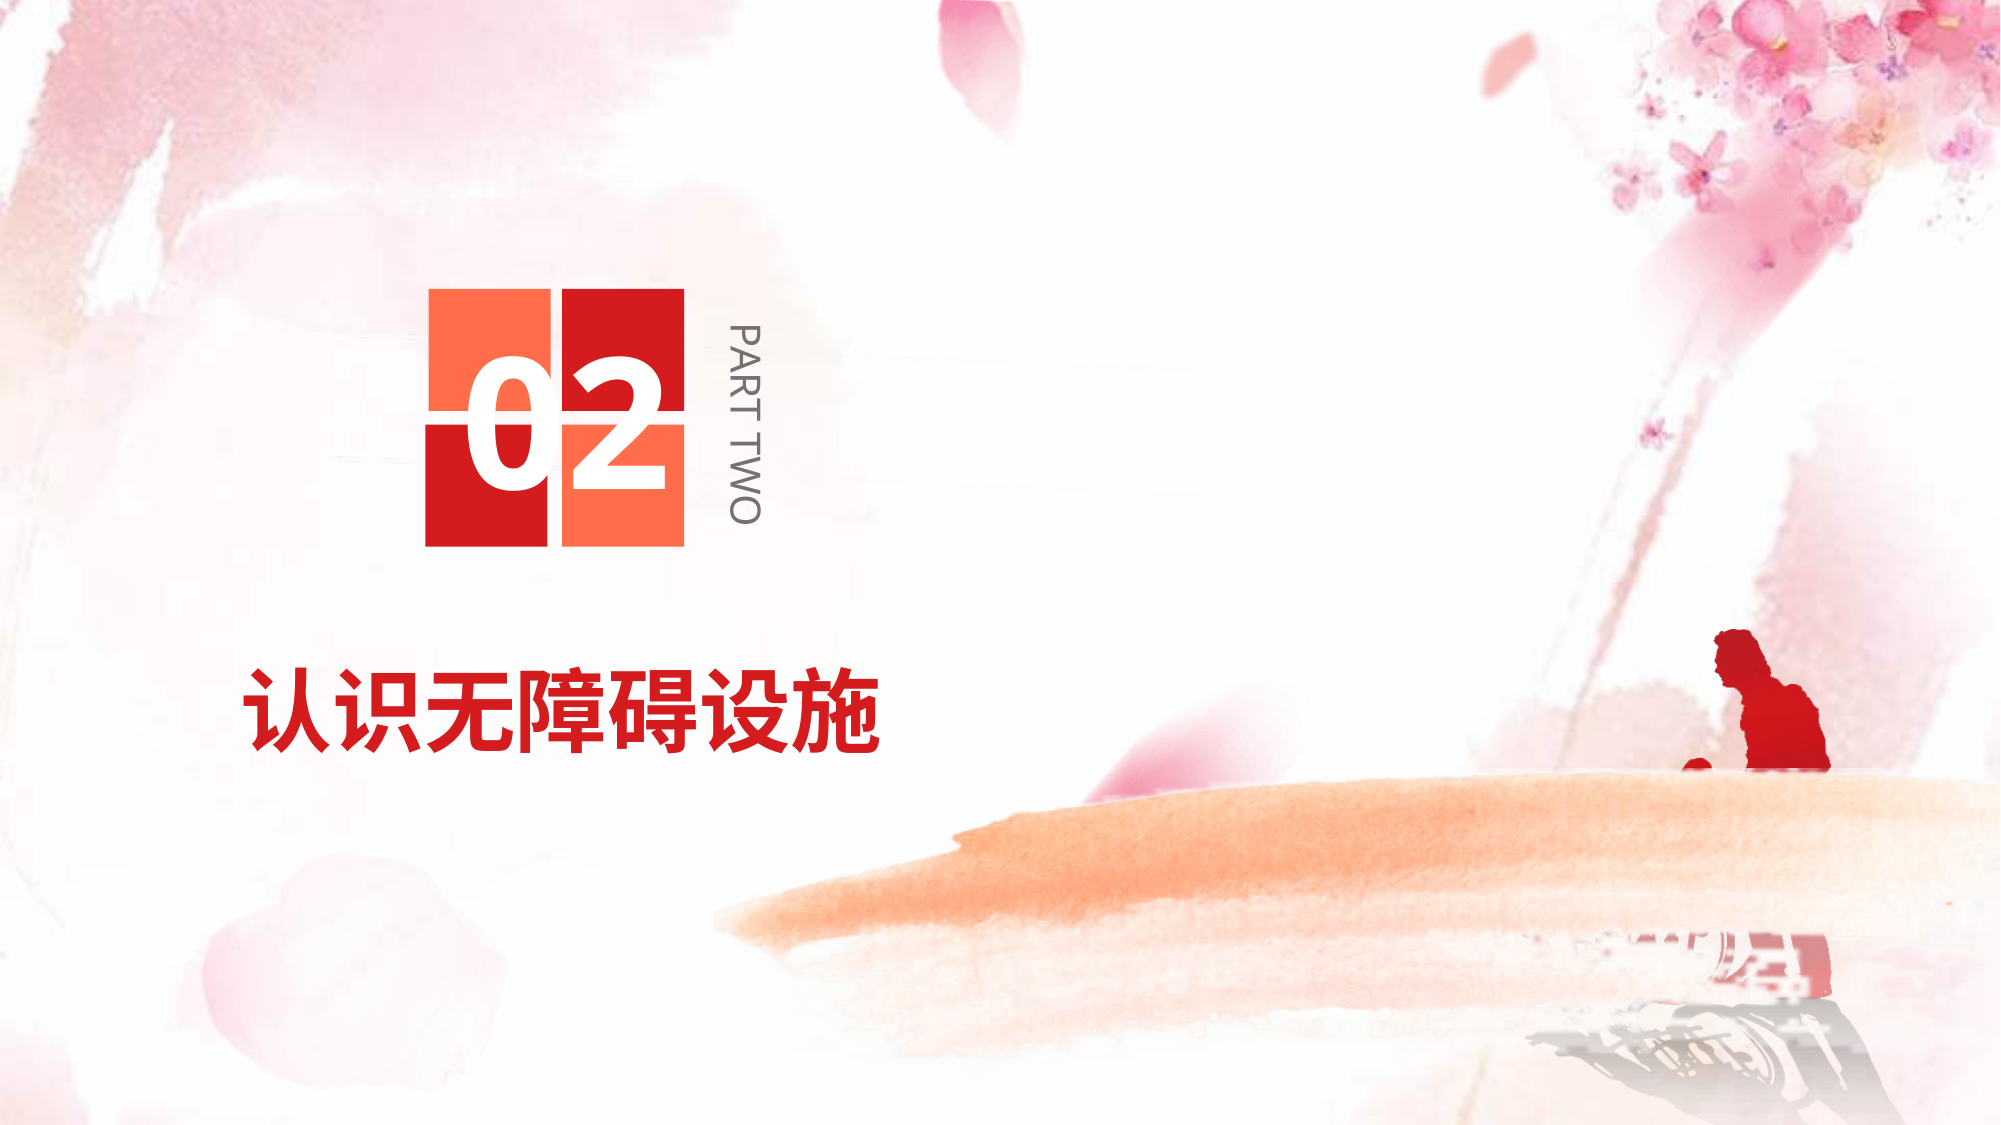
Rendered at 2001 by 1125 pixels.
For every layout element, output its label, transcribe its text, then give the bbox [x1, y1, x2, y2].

picture [0, 0, 2001, 1125]
text_box [425, 424, 548, 547]
text_box [428, 288, 551, 411]
text_box 02 [446, 299, 687, 534]
text_box [562, 534, 685, 547]
text_box 认识无障碍设施 [226, 591, 899, 771]
text_box PART TWO [698, 308, 780, 540]
text_box [562, 288, 685, 299]
